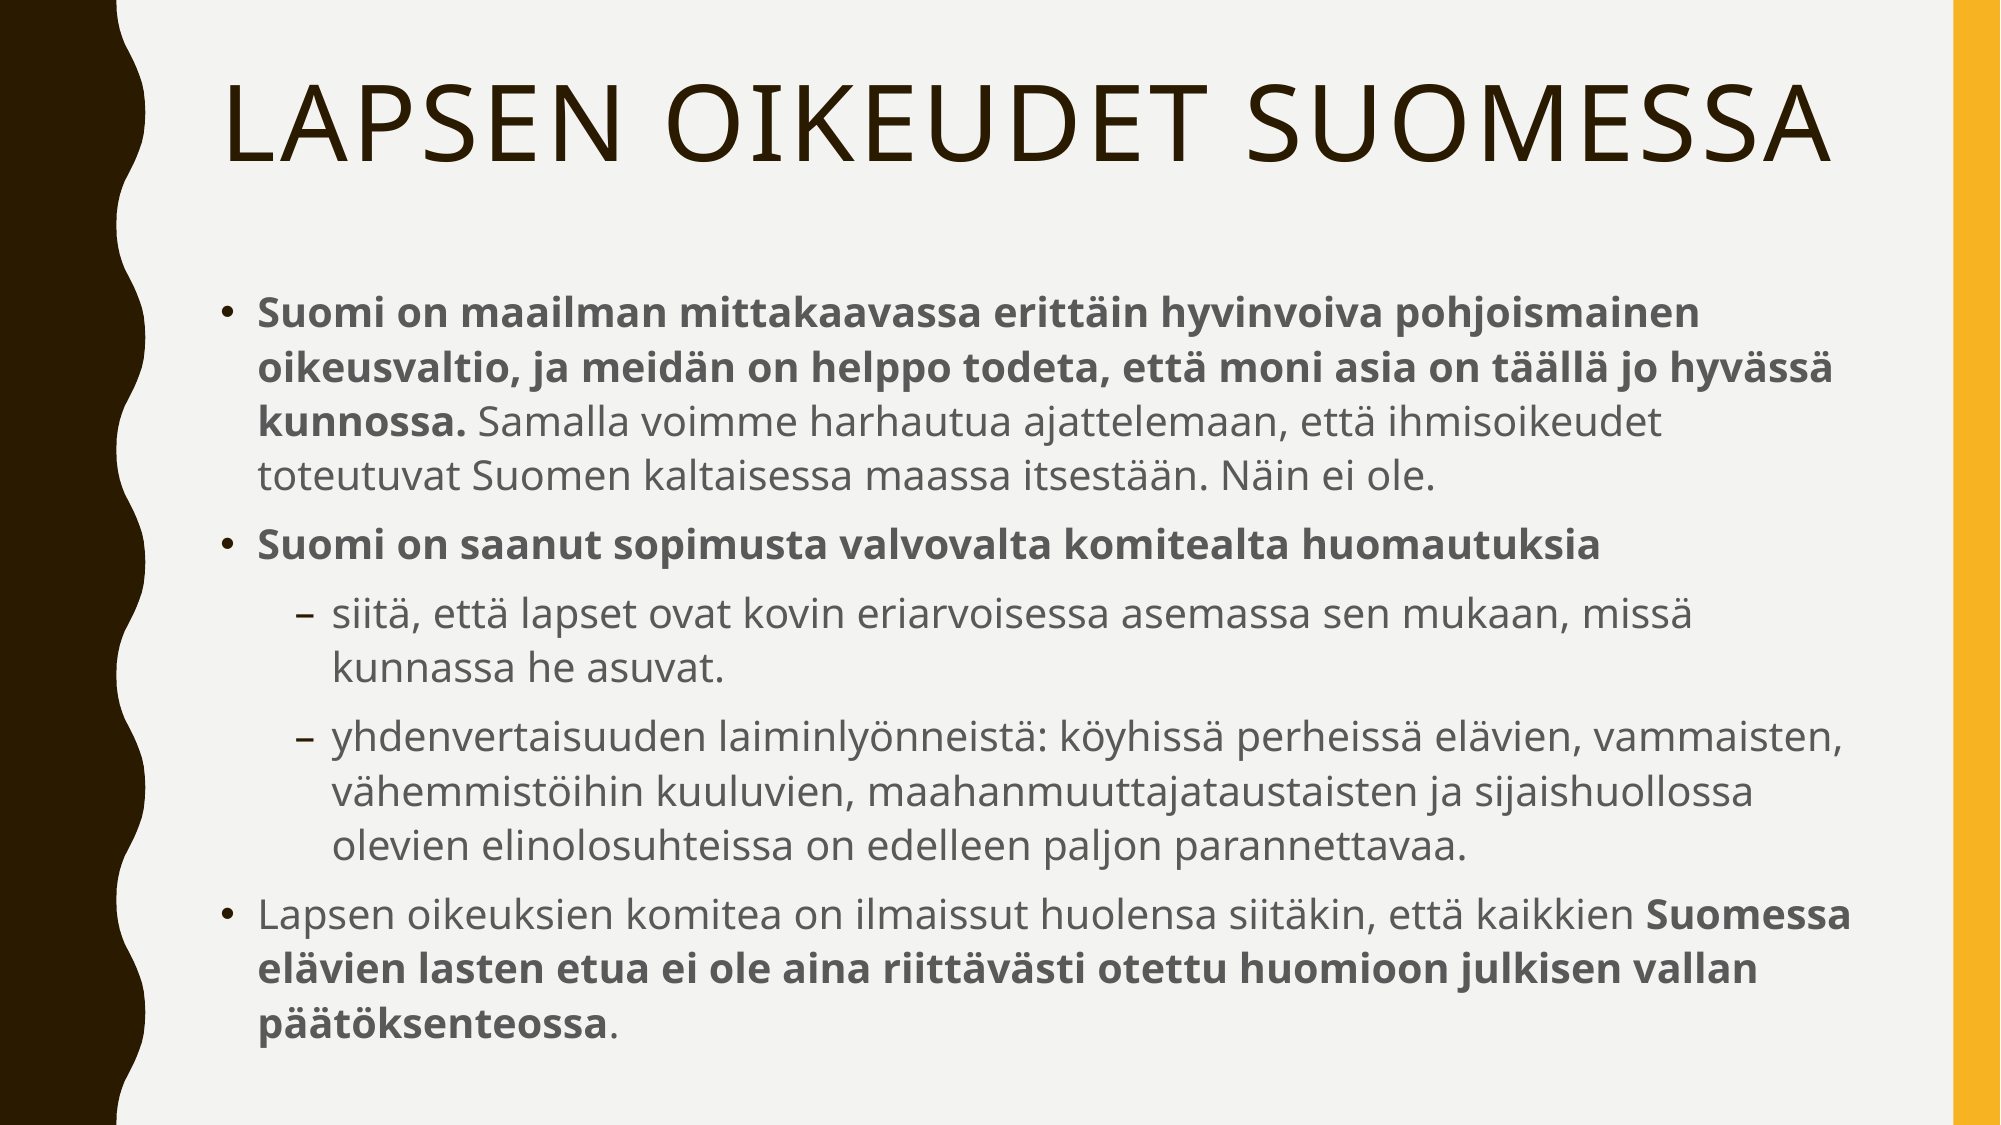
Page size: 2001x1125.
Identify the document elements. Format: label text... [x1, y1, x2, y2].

title Lapsen oikeudet suomessa [205, 62, 1875, 274]
list Suomi on maailman mittakaavassa erittäin hyvinvoiva pohjoismainen oikeusvaltio, ja meidän on helppo todeta, että moni asia on täällä jo hyvässä kunnossa. Samalla voimme harhautua ajattelemaan, että ihmisoikeudet toteutuvat Suomen kaltaisessa maassa itsestään. Näin ei ole. Suomi on saanut sopimusta valvovalta komitealta huomautuksia siitä, että lapset ovat kovin eriarvoisessa asemassa sen mukaan, missä kunnassa he asuvat. yhdenvertaisuuden laiminlyönneistä: köyhissä perheissä elävien, vammaisten, vähemmistöihin kuuluvien, maahanmuuttajataustaisten ja sijaishuollossa olevien elinolosuhteissa on edelleen paljon parannettavaa. Lapsen oikeuksien komitea on ilmaissut huolensa siitäkin, että kaikkien Suomessa elävien lasten etua ei ole aina riittävästi otettu huomioon julkisen vallan päätöksenteossa. [205, 274, 1875, 1063]
